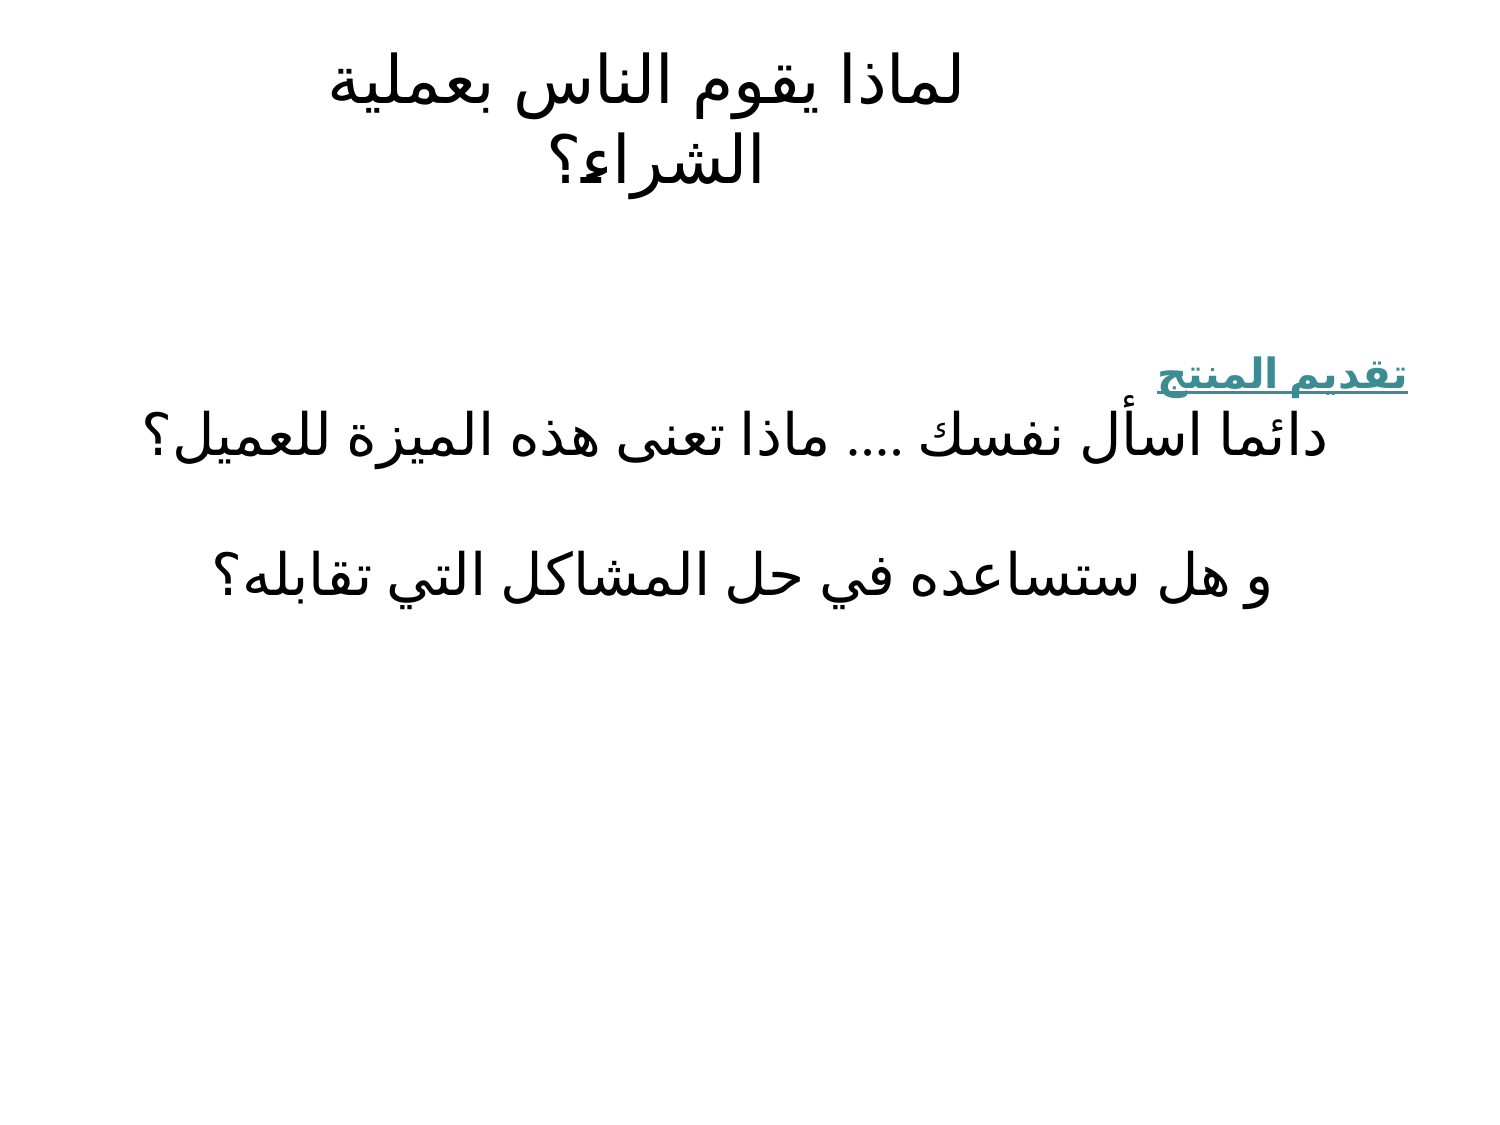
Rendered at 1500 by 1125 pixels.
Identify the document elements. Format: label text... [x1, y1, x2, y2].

text_box تقديم المنتج دائما اسأل نفسك .... ماذا تعنى هذه الميزة للعميل؟ و هل ستساعده في حل المشاكل التي تقابله؟ [35, 339, 1465, 622]
title لماذا يقوم الناس بعملية الشراء؟ [292, 34, 1020, 200]
